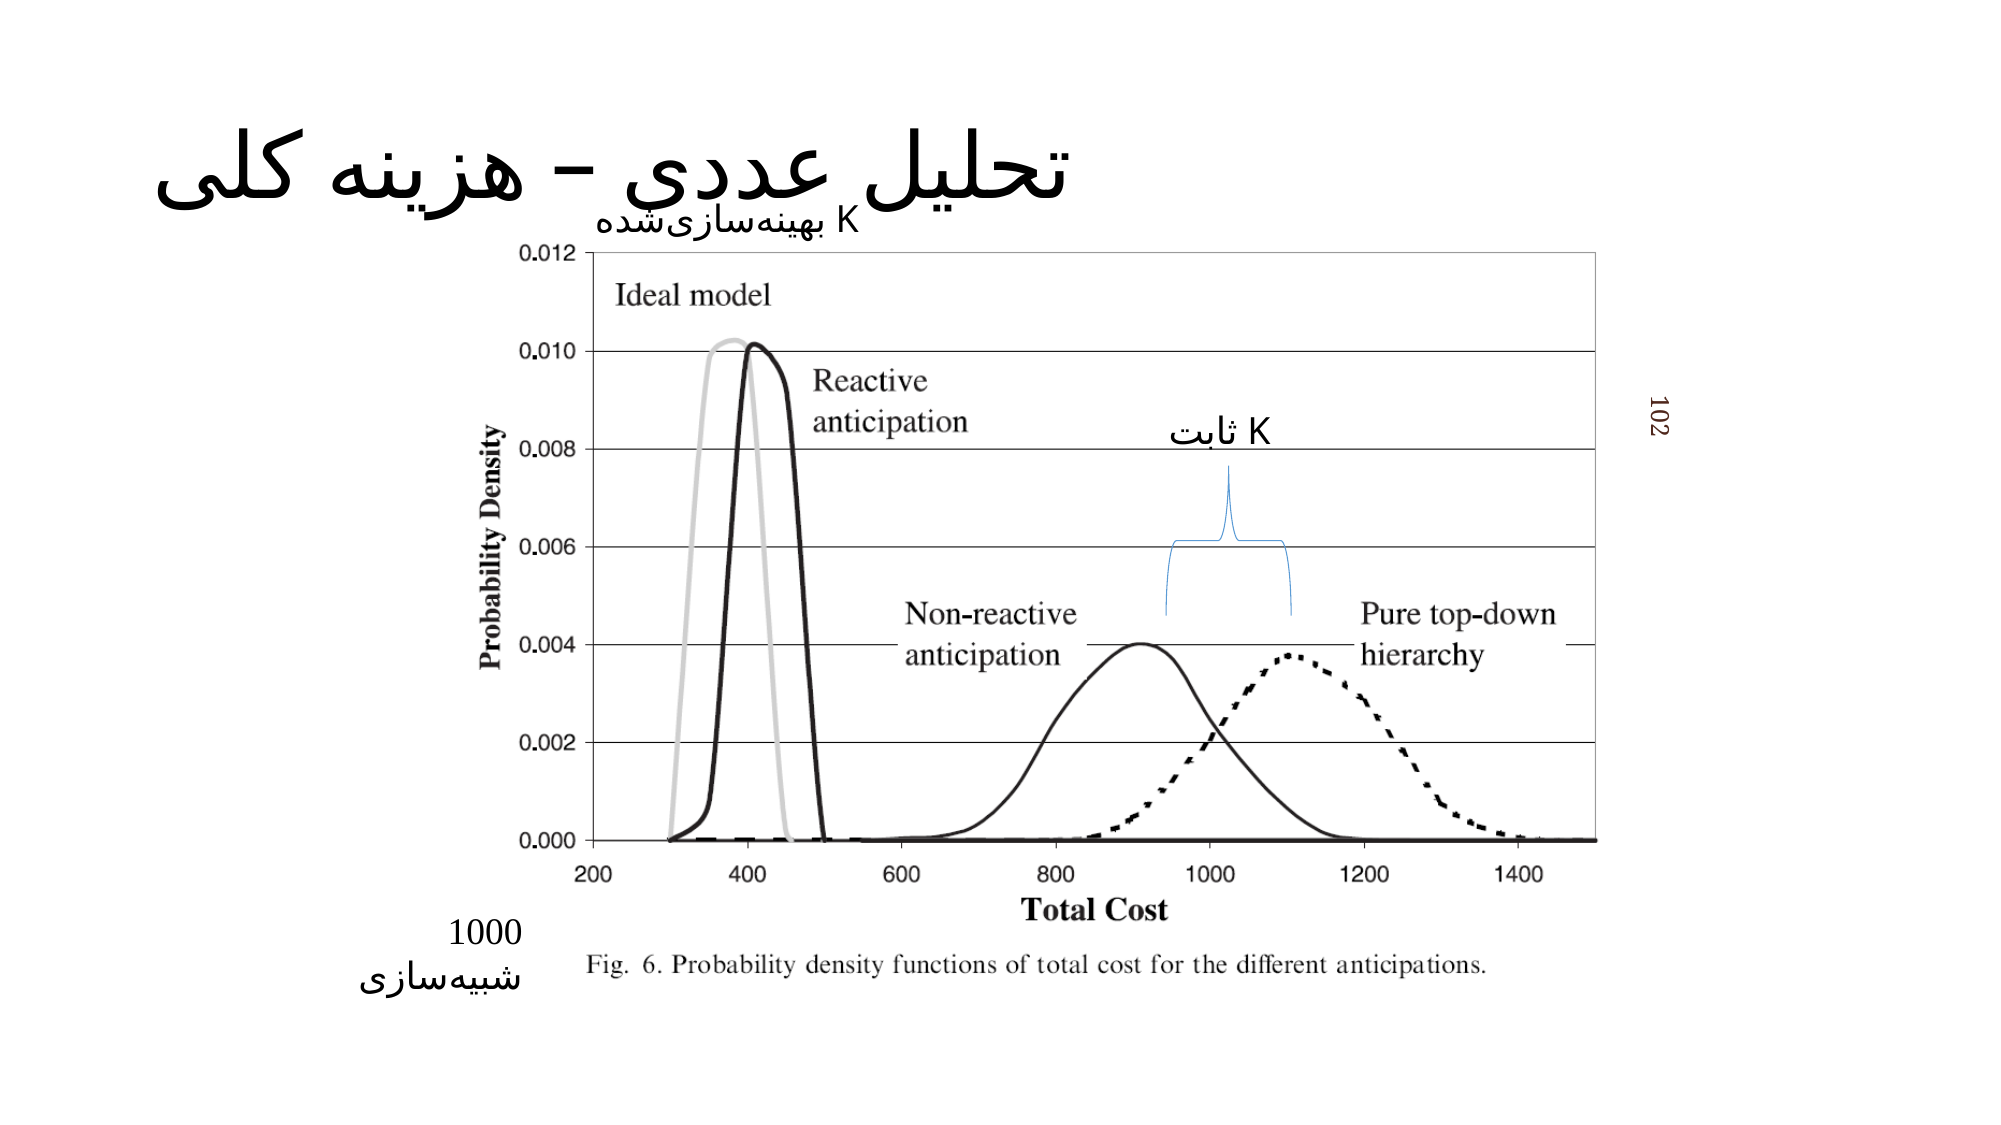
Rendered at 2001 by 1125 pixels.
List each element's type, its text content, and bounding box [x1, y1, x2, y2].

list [465, 237, 1610, 988]
text_box 1000 شبیه‌سازی [299, 899, 538, 1005]
text_box K بهینه‌سازی‌شده [579, 187, 874, 237]
slide_number 102 [1629, 380, 1690, 906]
title تحلیل عددی – هزینه کلی [137, 59, 1863, 278]
